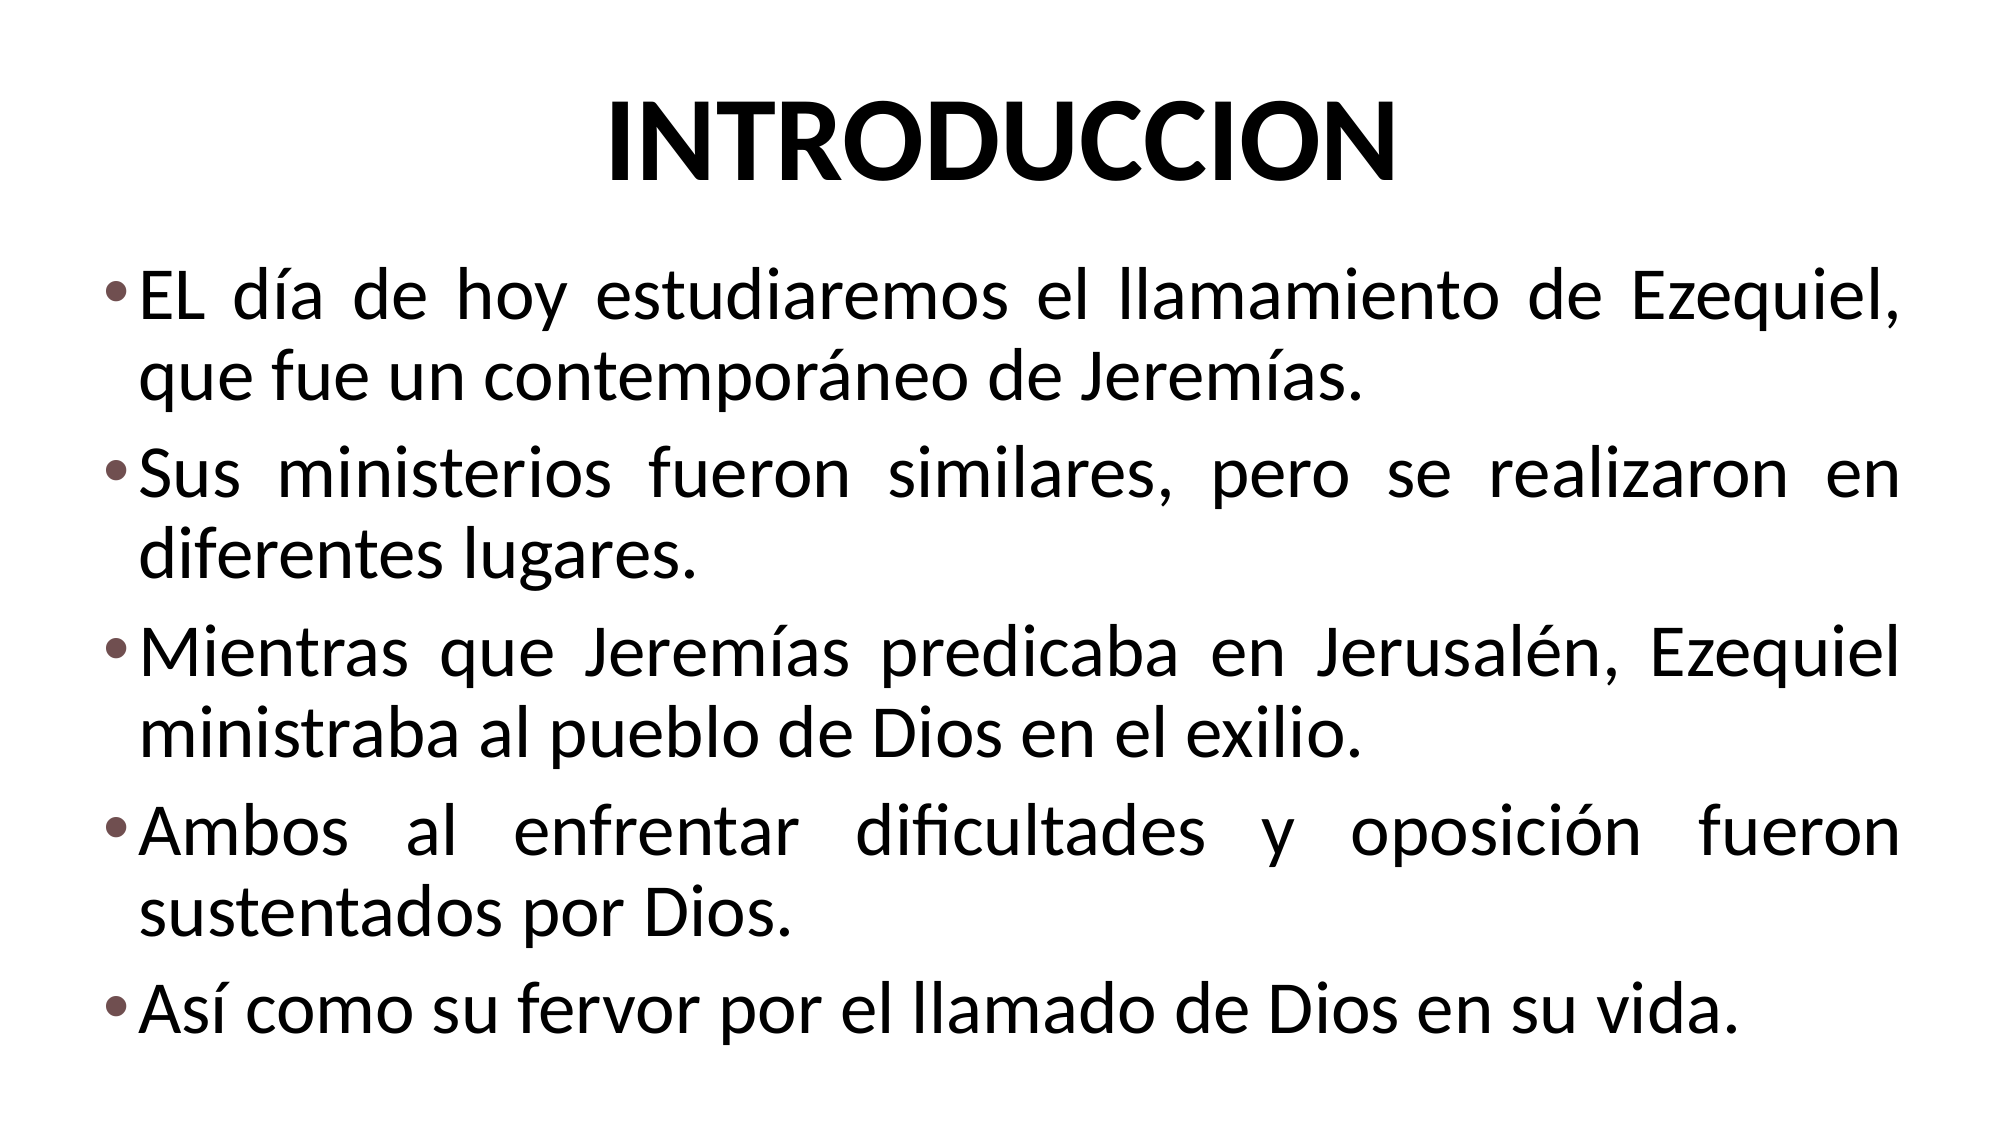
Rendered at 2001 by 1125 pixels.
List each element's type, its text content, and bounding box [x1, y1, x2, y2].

list EL día de hoy estudiaremos el llamamiento de Ezequiel, que fue un contemporáneo de Jeremías. Sus ministerios fueron similares, pero se realizaron en diferentes lugares. Mientras que Jeremías predicaba en Jerusalén, Ezequiel ministraba al pueblo de Dios en el exilio. Ambos al enfrentar dificultades y oposición fueron sustentados por Dios. Así como su fervor por el llamado de Dios en su vida. [88, 240, 1919, 1065]
title INTRODUCCION [59, 61, 1946, 222]
